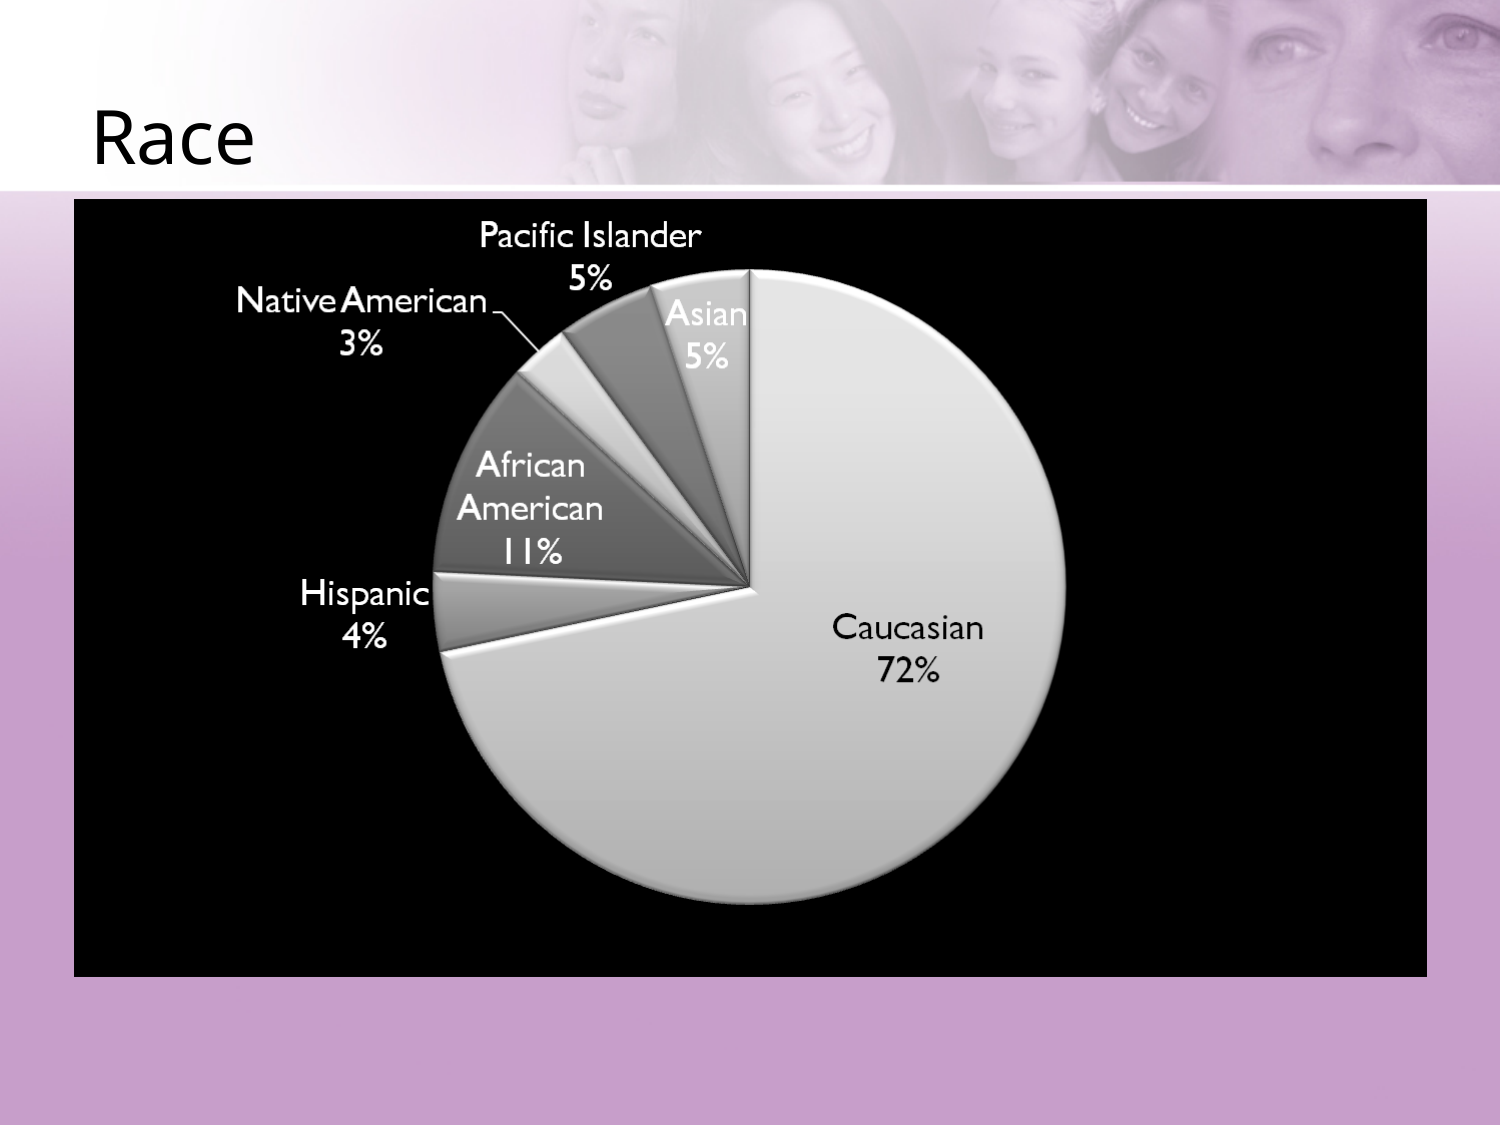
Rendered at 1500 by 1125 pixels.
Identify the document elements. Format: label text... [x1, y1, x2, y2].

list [66, 191, 1434, 984]
picture [0, 0, 1500, 1125]
title Race [74, 12, 1188, 188]
